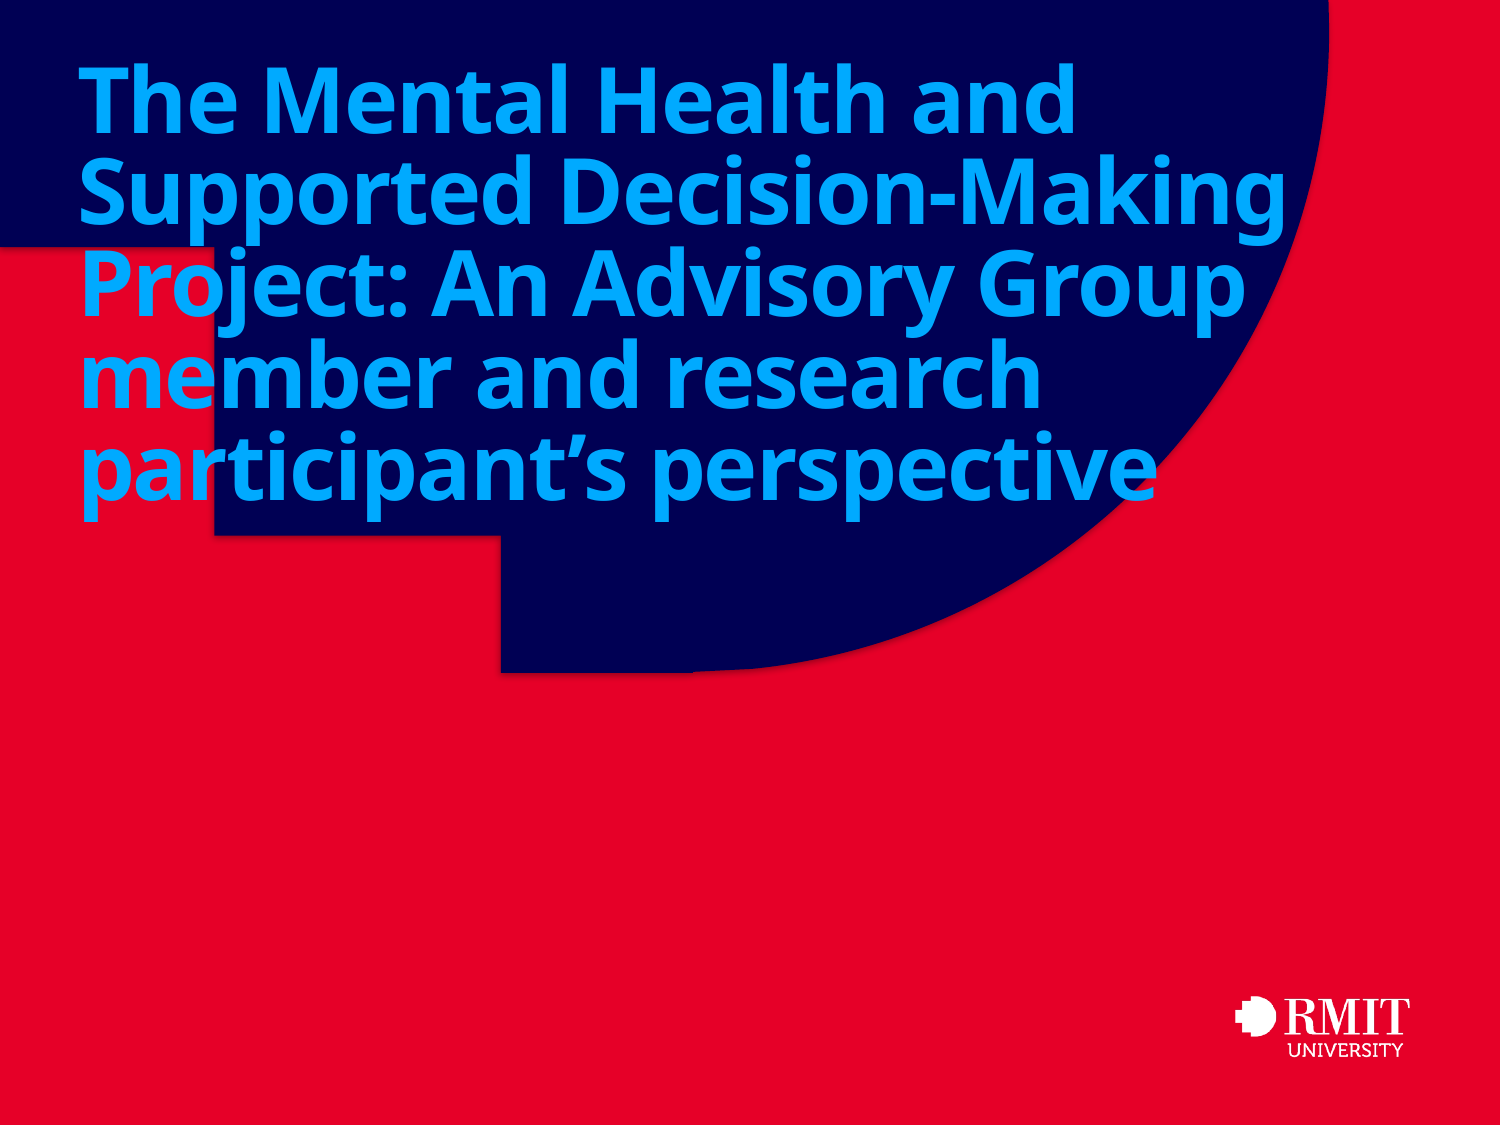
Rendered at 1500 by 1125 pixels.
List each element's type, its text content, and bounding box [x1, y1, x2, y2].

picture [1217, 980, 1427, 1075]
title The Mental Health and Supported Decision-Making Project: An Advisory Group member and research participant’s perspective [77, 47, 1344, 526]
